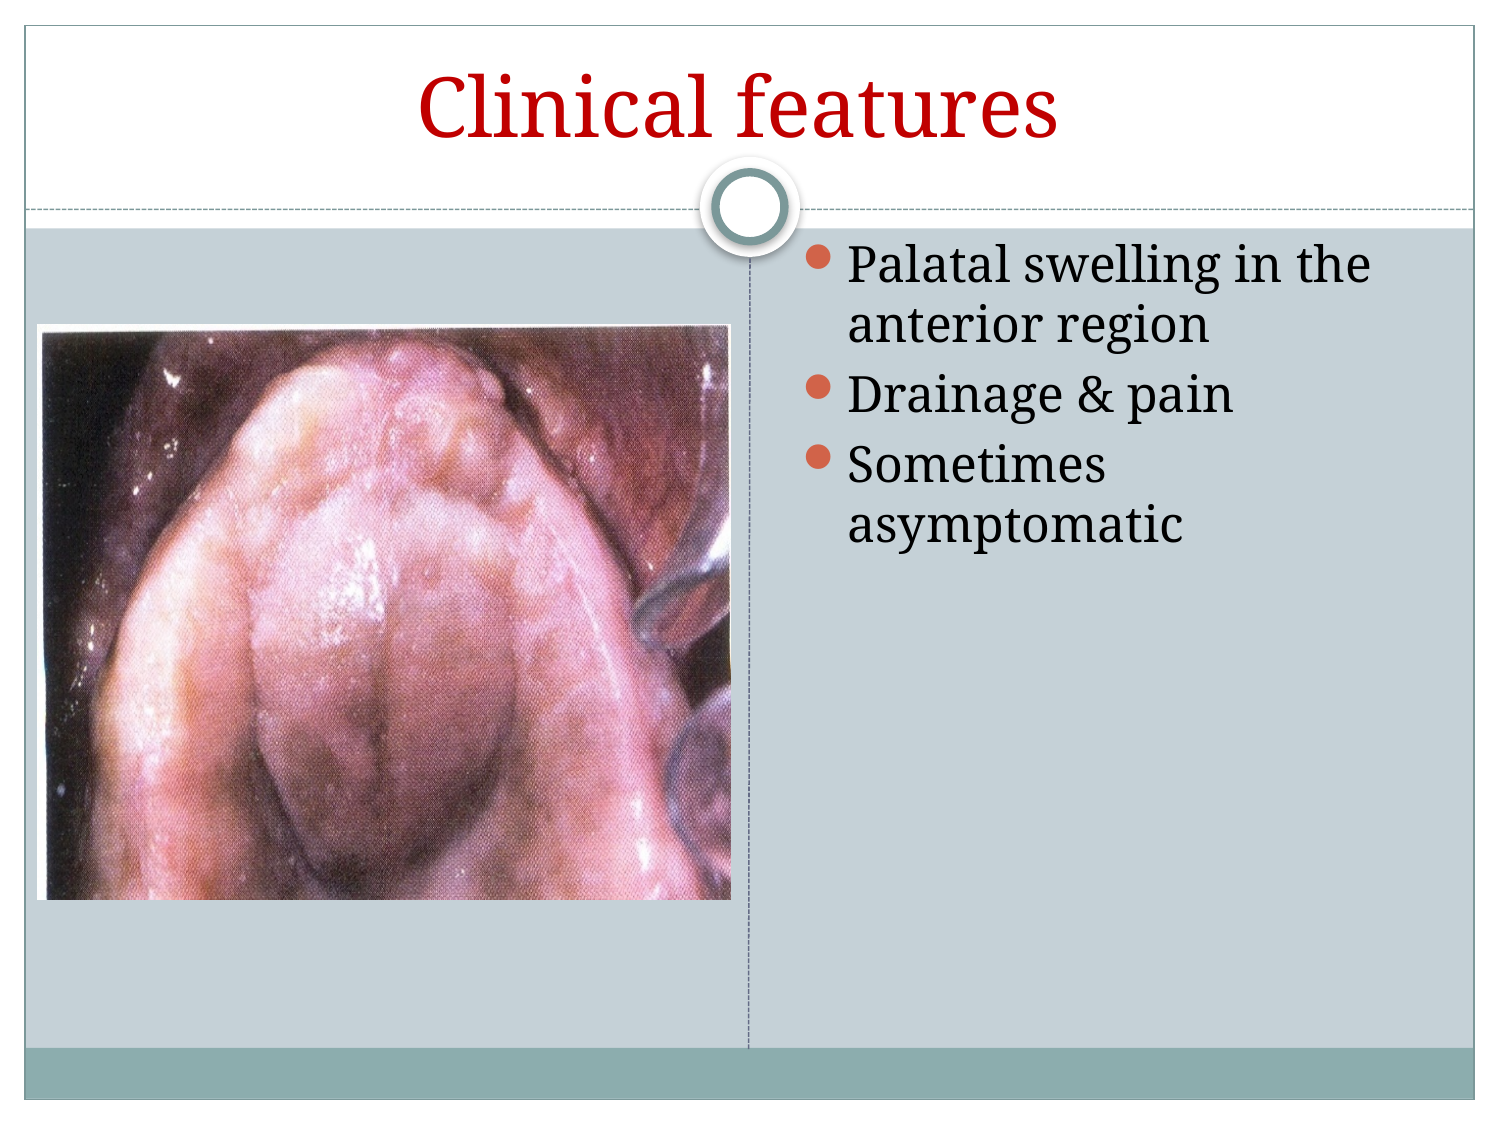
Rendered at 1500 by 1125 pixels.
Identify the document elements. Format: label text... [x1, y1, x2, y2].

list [37, 324, 731, 901]
title Clinical features [49, 37, 1450, 162]
list Palatal swelling in the anterior region Drainage & pain Sometimes asymptomatic [787, 224, 1450, 993]
